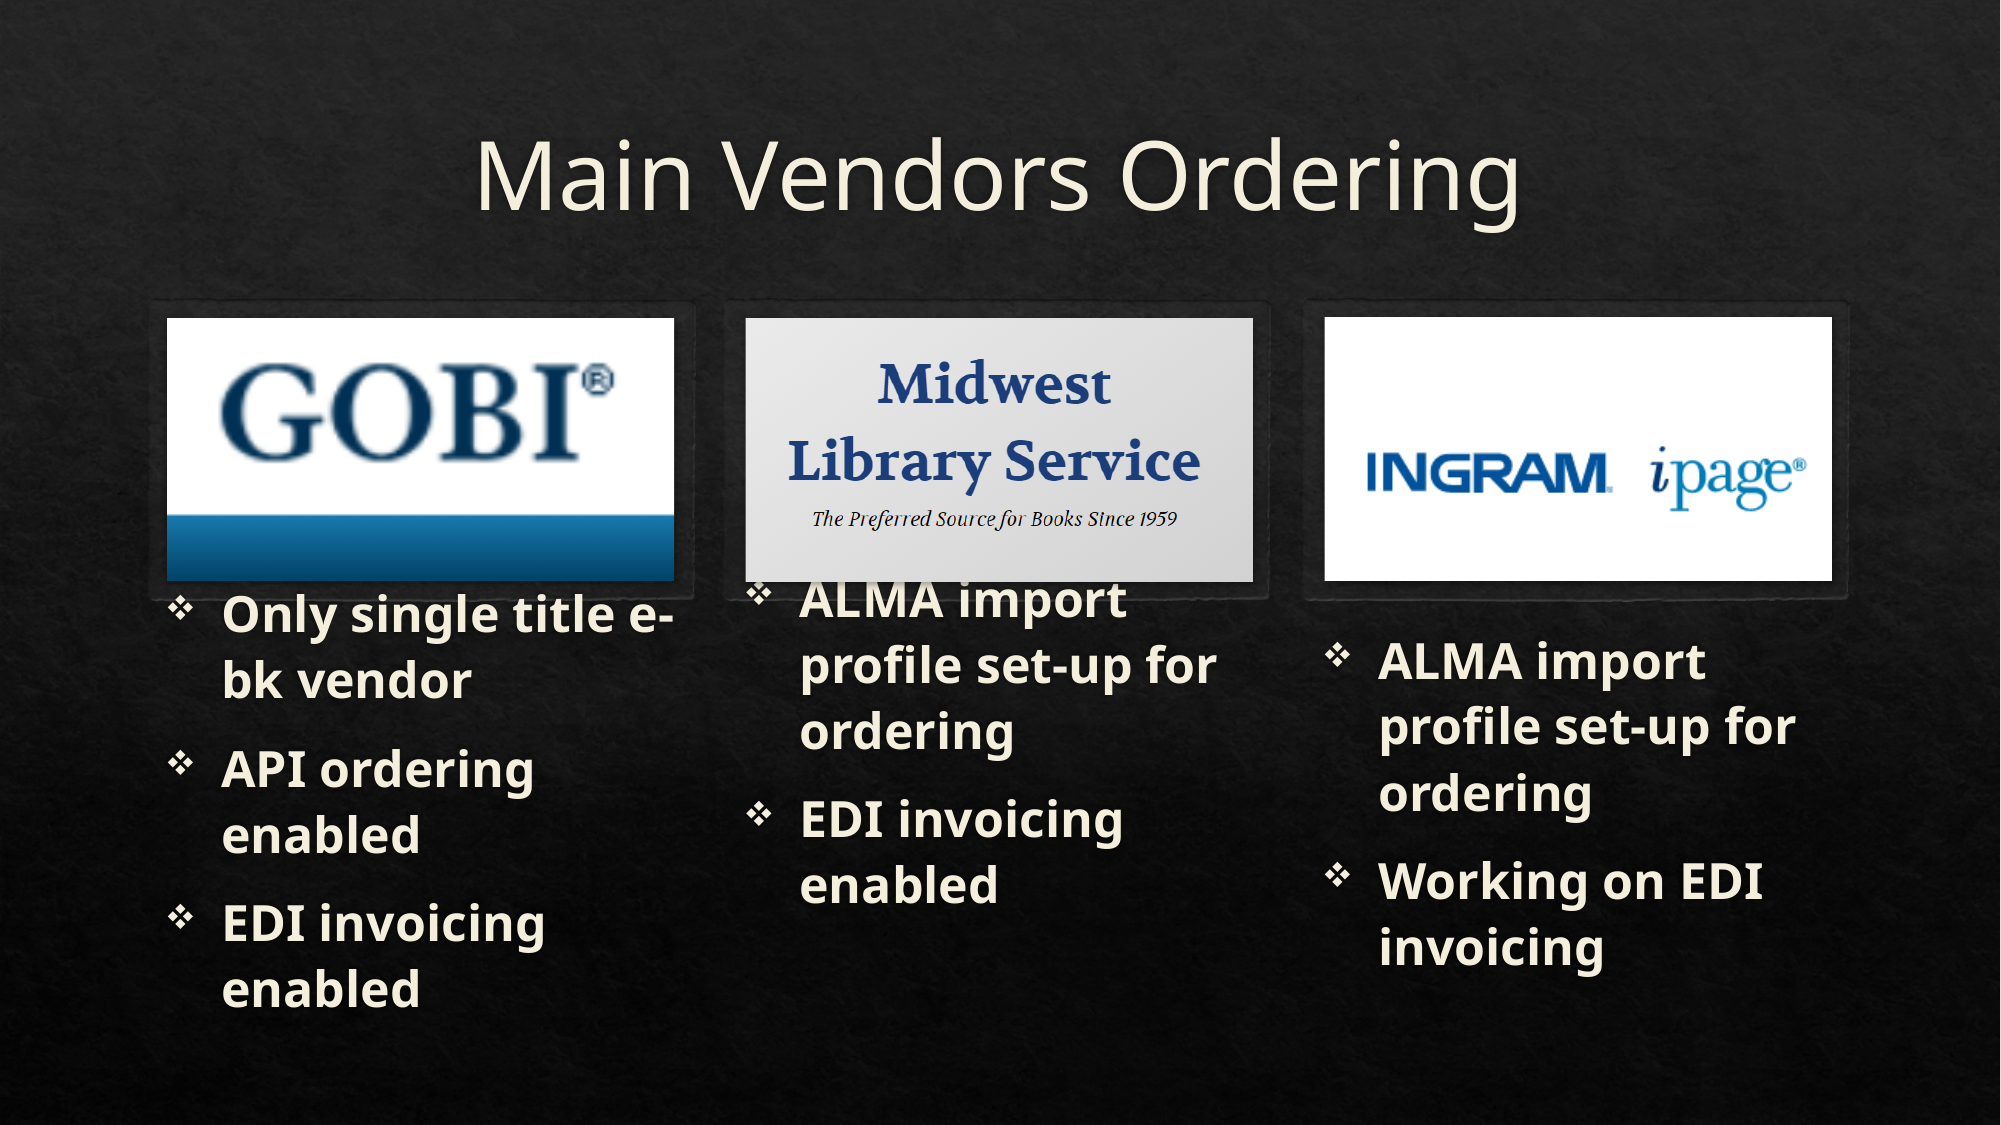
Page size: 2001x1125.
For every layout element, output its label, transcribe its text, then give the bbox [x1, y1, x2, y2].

picture [147, 298, 696, 602]
picture [1301, 298, 1850, 602]
list ALMA import profile set-up for ordering EDI invoicing enabled [728, 640, 1270, 922]
picture [722, 298, 1271, 602]
title Main Vendors Ordering [149, 99, 1849, 260]
list ALMA import profile set-up for ordering Working on EDI invoicing [1306, 640, 1849, 983]
list Only single title e-bk vendor API ordering enabled EDI invoicing enabled [149, 640, 692, 1025]
